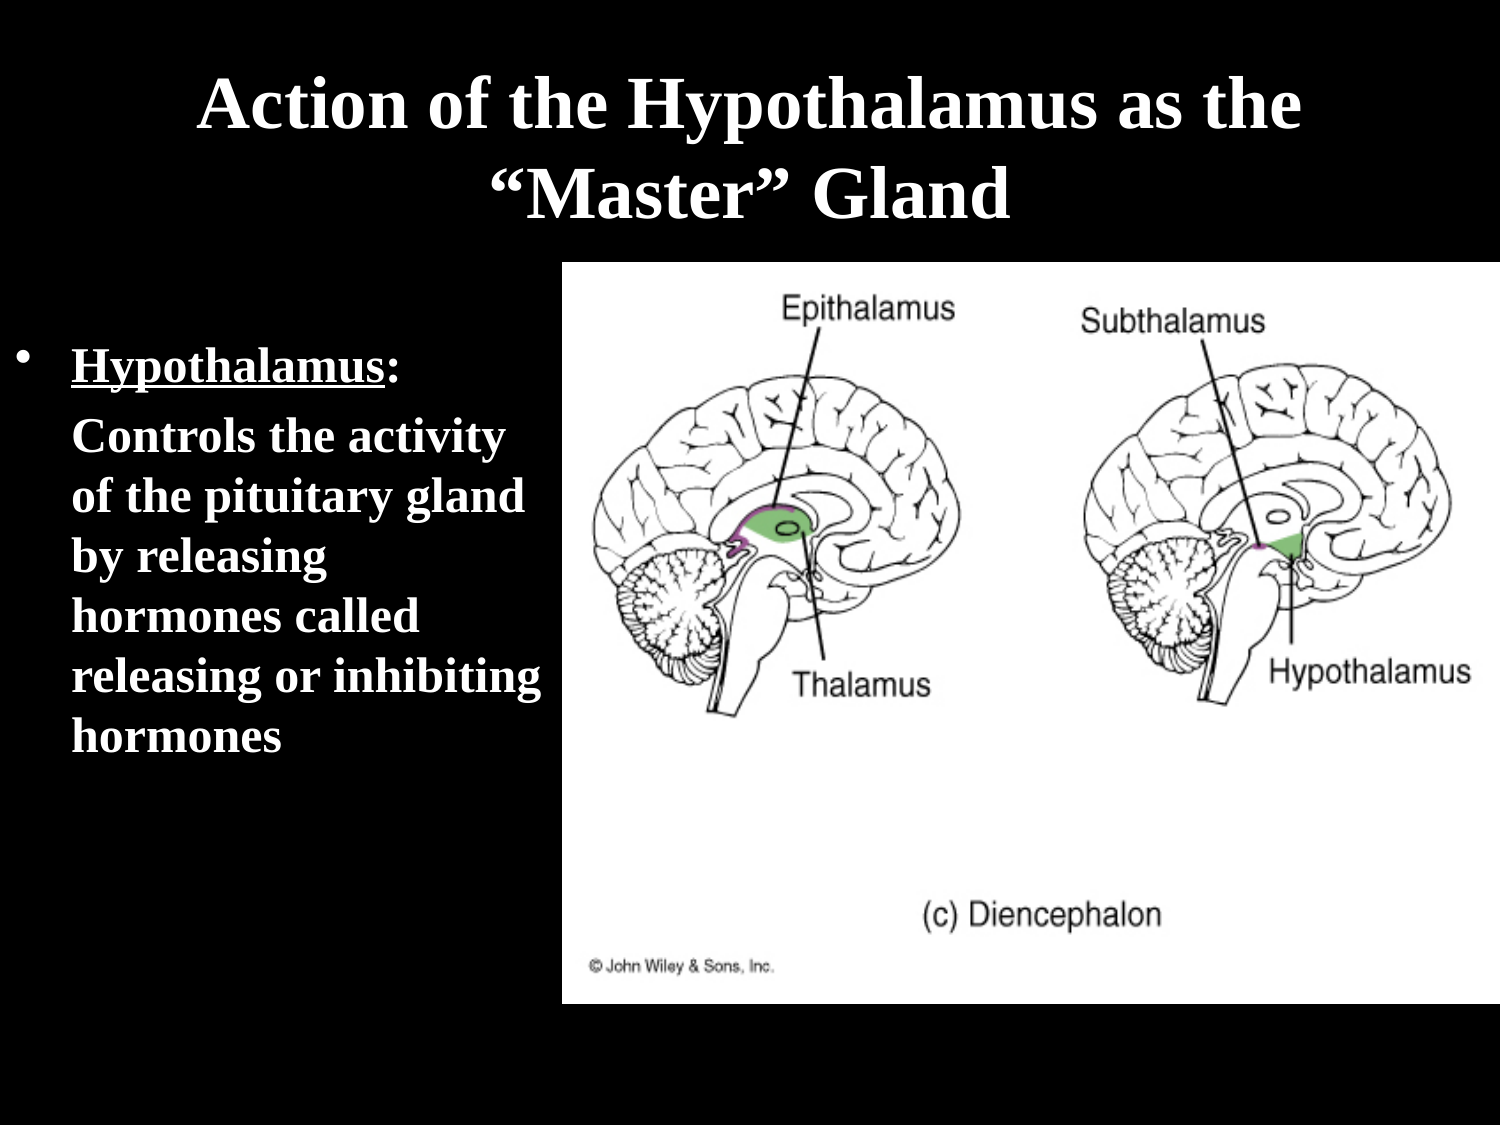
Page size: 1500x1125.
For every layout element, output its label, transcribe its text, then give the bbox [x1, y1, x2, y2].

text_box Action of the Hypothalamus as the “Master” Gland [74, 50, 1425, 238]
picture [562, 262, 1500, 1004]
text_box Hypothalamus: Controls the activity of the pituitary gland by releasing hormones called releasing or inhibiting hormones [0, 324, 557, 1000]
